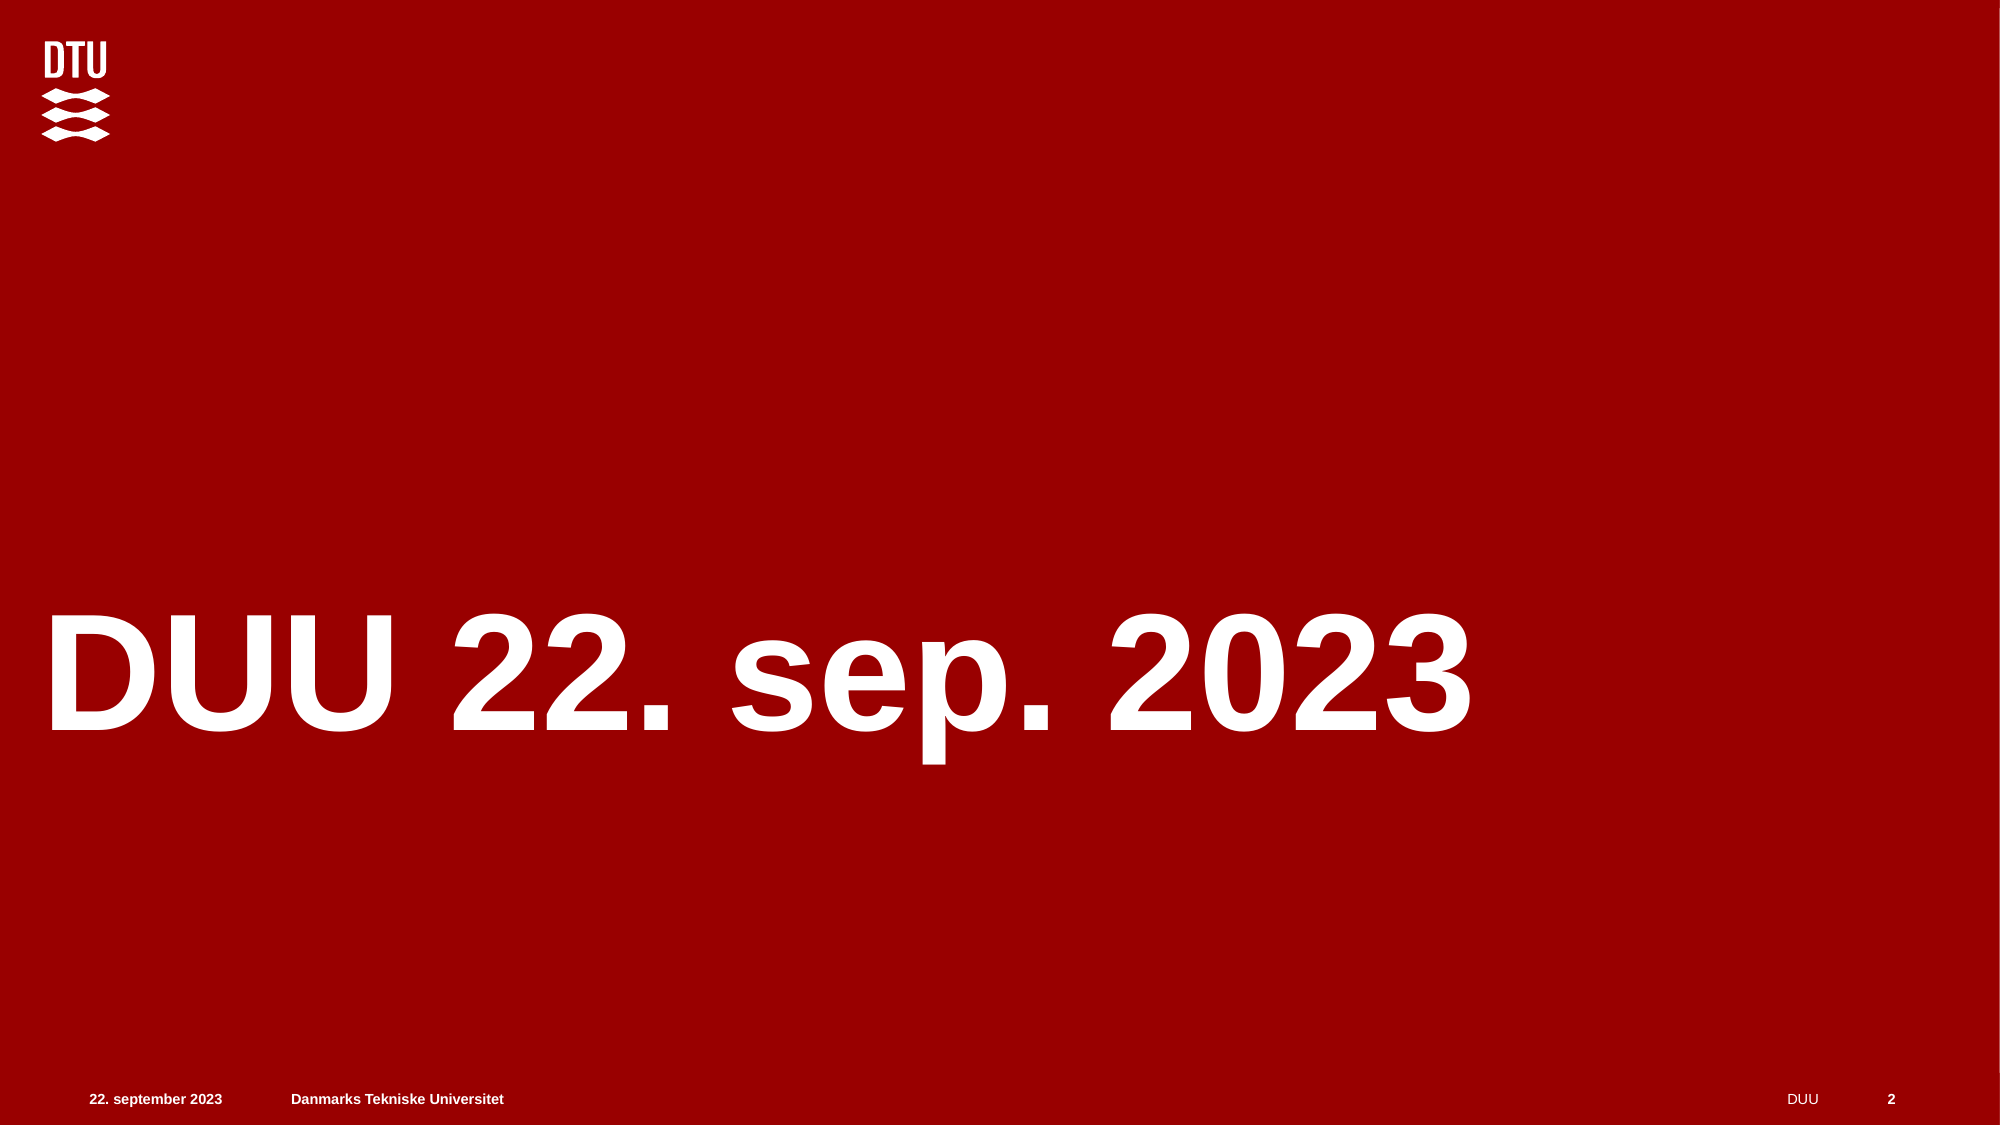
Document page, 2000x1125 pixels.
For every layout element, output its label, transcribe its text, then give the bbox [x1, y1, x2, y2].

slide_number 2 [1887, 1073, 1959, 1125]
title DUU 22. sep. 2023 [40, 581, 1820, 1026]
